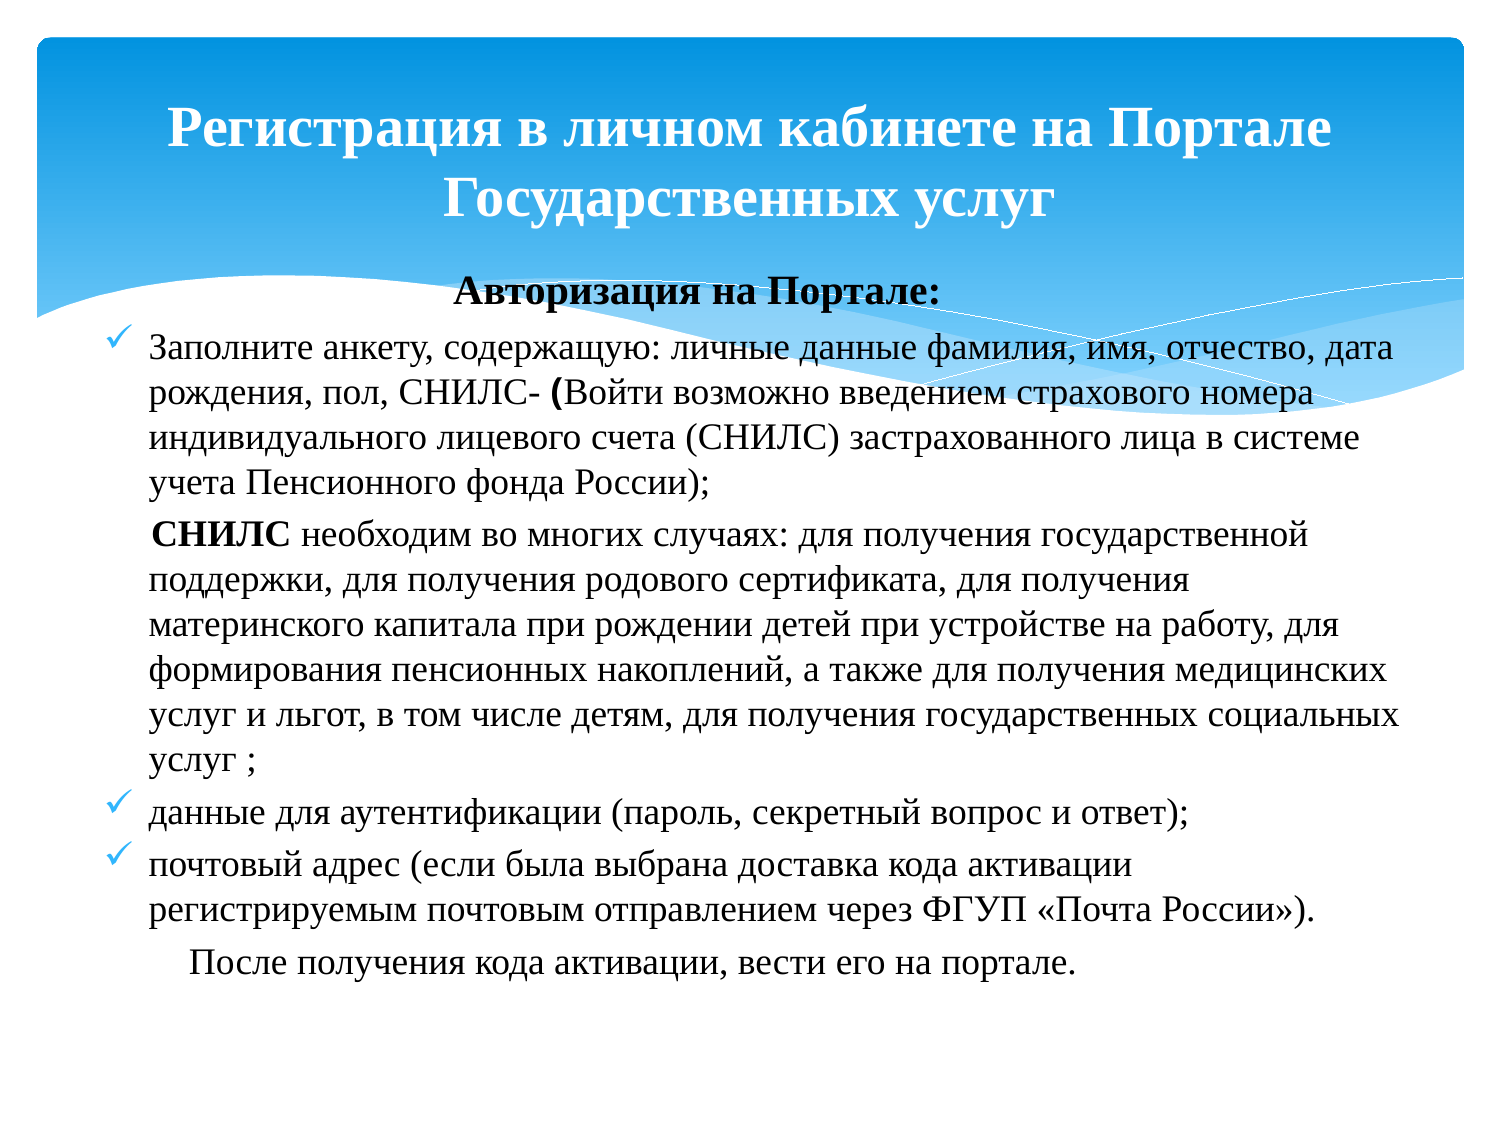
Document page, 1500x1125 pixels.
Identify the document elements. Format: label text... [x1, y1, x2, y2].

list Заполните анкету, содержащую: личные данные фамилия, имя, отчество, дата рождения, пол, СНИЛС- (Войти возможно введением страхового номера индивидуального лицевого счета (СНИЛС) застрахованного лица в системе учета Пенсионного фонда России); СНИЛС необходим во многих случаях: для получения государственной поддержки, для получения родового сертификата, для получения материнского капитала при рождении детей при устройстве на работу, для формирования пенсионных накоплений, а также для получения медицинских услуг и льгот, в том числе детям, для получения государственных социальных услуг ; данные для аутентификации (пароль, секретный вопрос и ответ); почтовый адрес (если была выбрана доставка кода активации регистрируемым почтовым отправлением через ФГУП «Почта России»). После получения кода активации, вести его на портале. [88, 314, 1424, 1059]
title Регистрация в личном кабинете на Портале Государственных услуг [75, 55, 1425, 261]
text_box Авторизация на Портале: [336, 255, 1069, 314]
